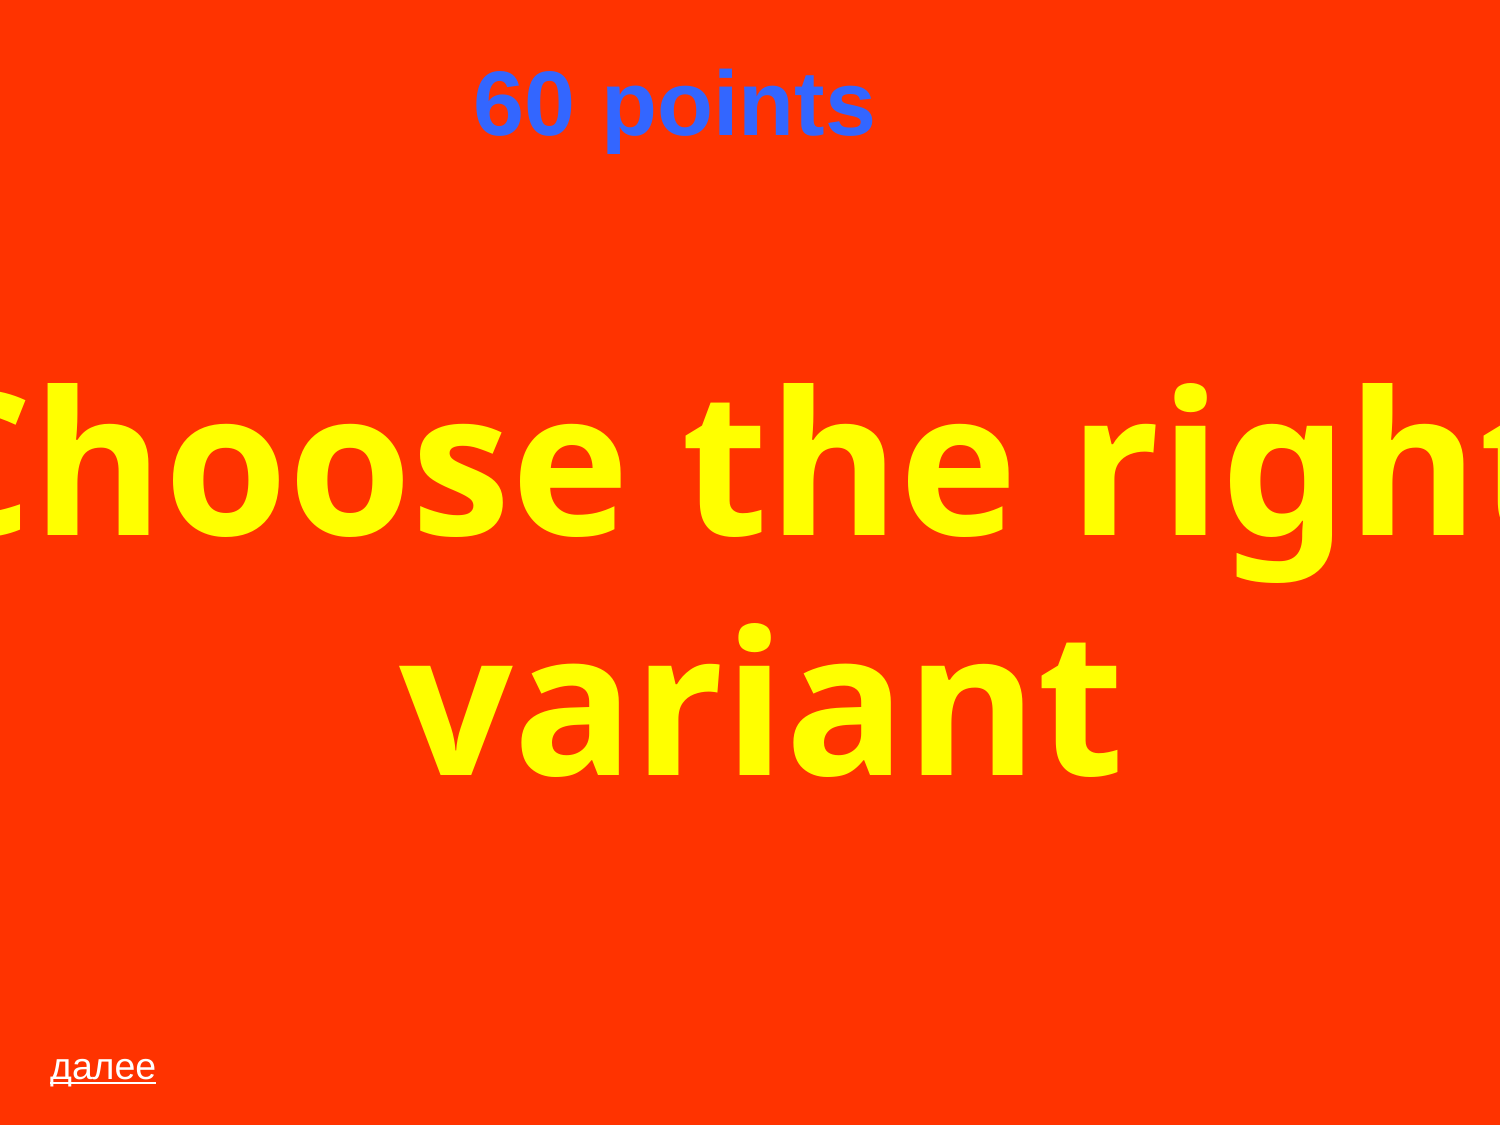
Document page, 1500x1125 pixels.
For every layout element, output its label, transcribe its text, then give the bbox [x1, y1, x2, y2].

text_box Choose the right variant [0, 328, 1500, 823]
text_box далее [35, 1034, 211, 1095]
title 60 points [0, 58, 1477, 130]
